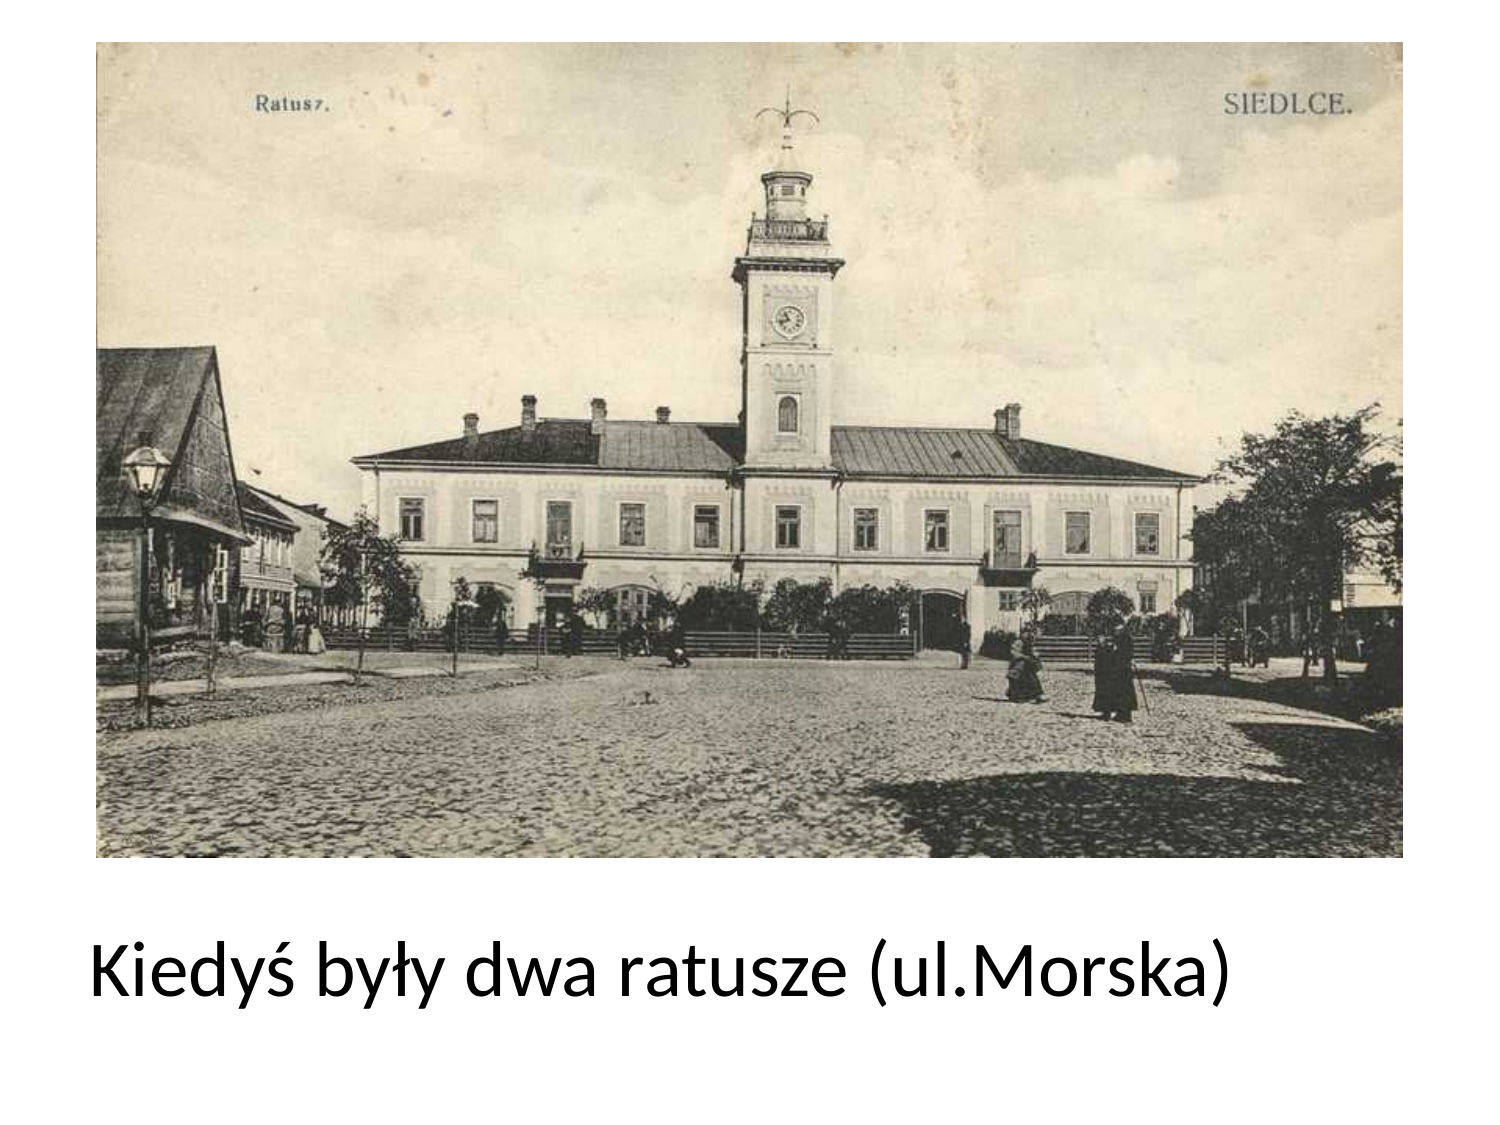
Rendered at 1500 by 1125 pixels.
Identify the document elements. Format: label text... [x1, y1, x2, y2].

text_box Kiedyś były dwa ratusze (ul.Morska) [74, 882, 1303, 1070]
picture [96, 42, 1404, 858]
